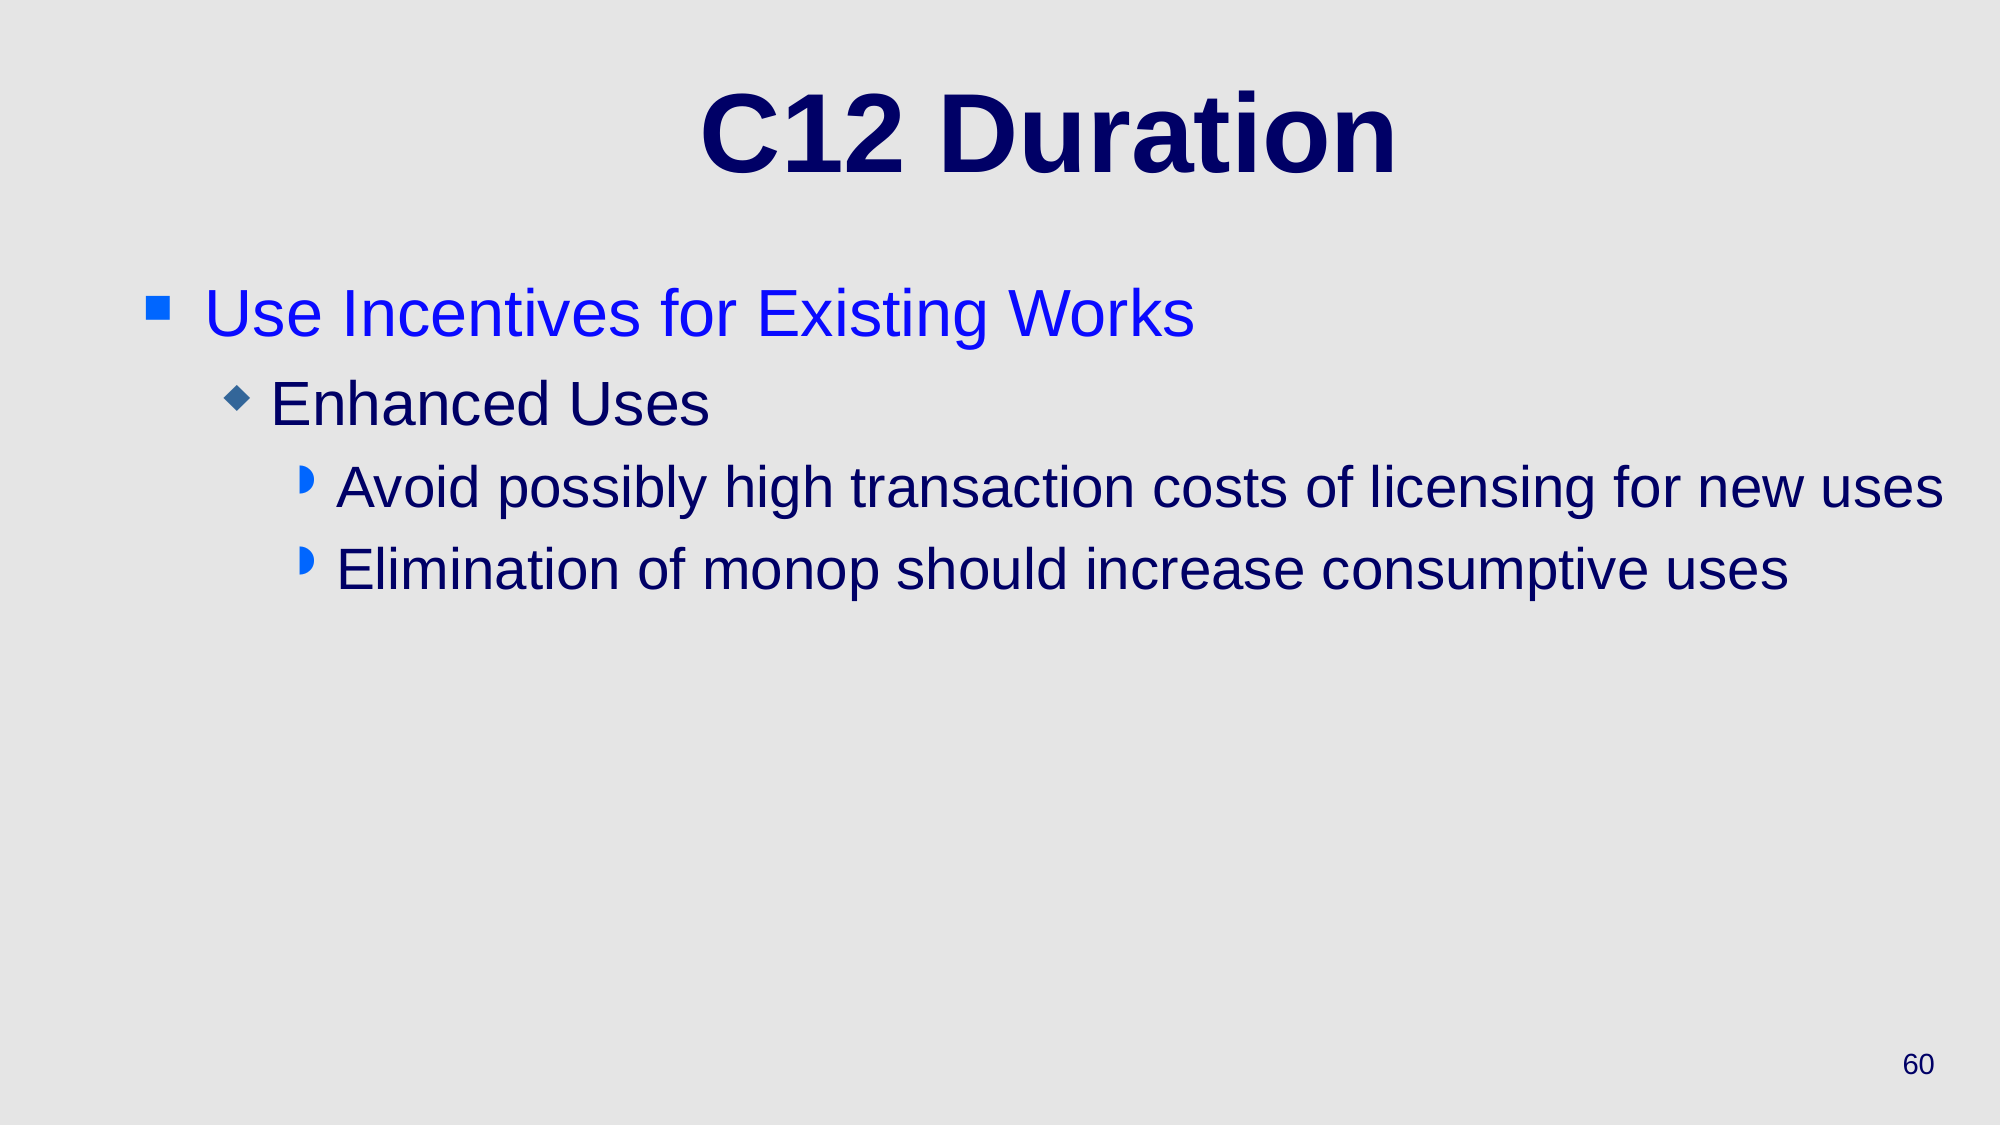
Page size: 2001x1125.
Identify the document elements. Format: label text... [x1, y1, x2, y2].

title C12 Duration [133, 50, 1967, 238]
list Use Incentives for Existing Works Enhanced Uses Avoid possibly high transaction costs of licensing for new uses Elimination of monop should increase consumptive uses [133, 262, 1967, 938]
slide_number 60 [1533, 1024, 1951, 1101]
